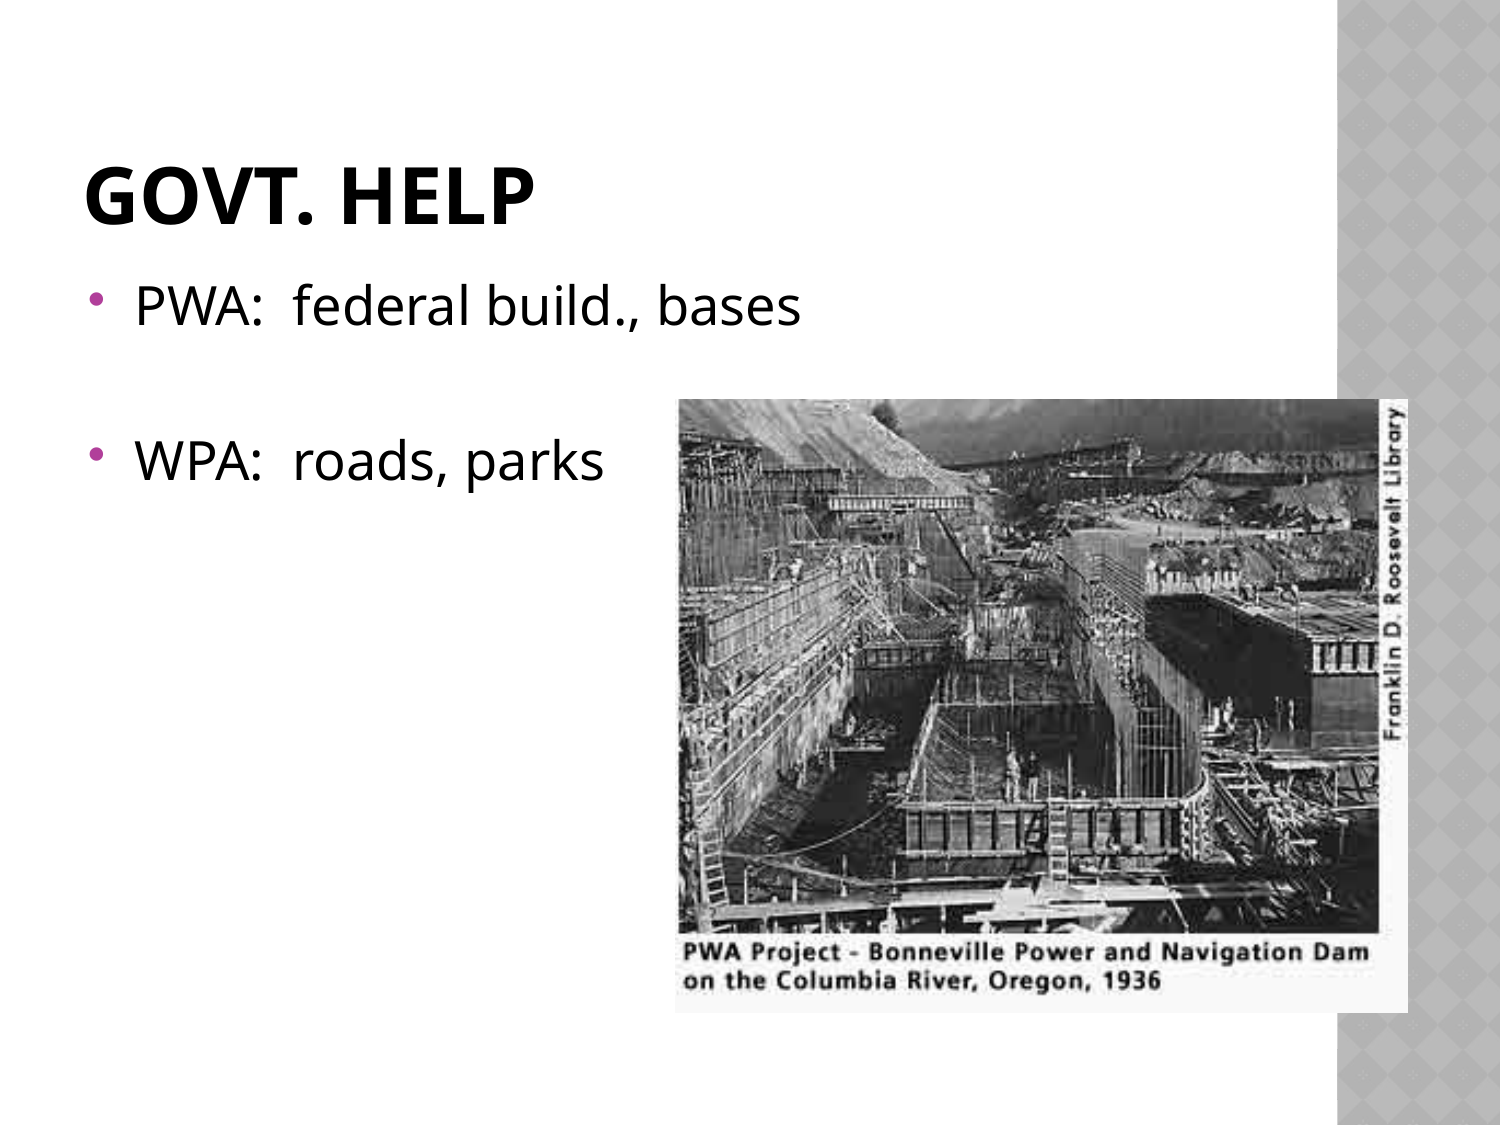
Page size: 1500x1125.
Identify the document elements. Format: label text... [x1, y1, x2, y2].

picture [674, 399, 1409, 1013]
list PWA: federal build., bases WPA: roads, parks [75, 264, 1263, 1059]
title Govt. help [75, 52, 1263, 240]
